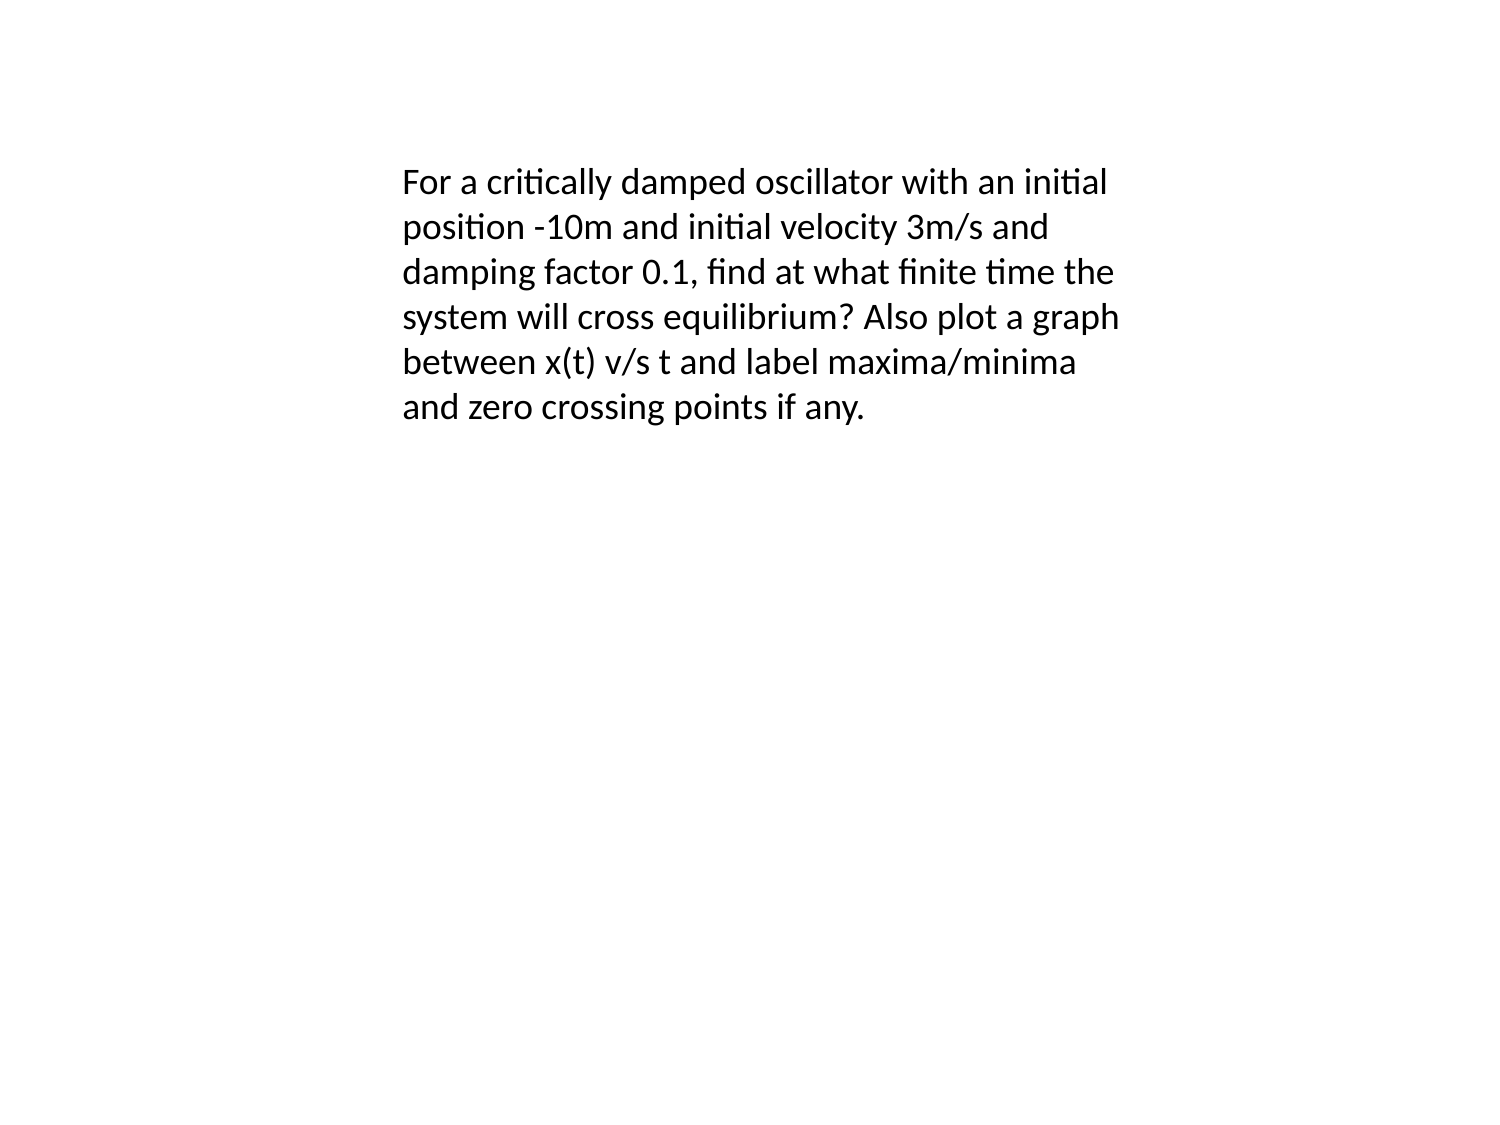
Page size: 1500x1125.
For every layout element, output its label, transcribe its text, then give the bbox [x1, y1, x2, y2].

text_box For a critically damped oscillator with an initial position -10m and initial velocity 3m/s and damping factor 0.1, find at what finite time the system will cross equilibrium? Also plot a graph between x(t) v/s t and label maxima/minima and zero crossing points if any. [387, 149, 1138, 435]
